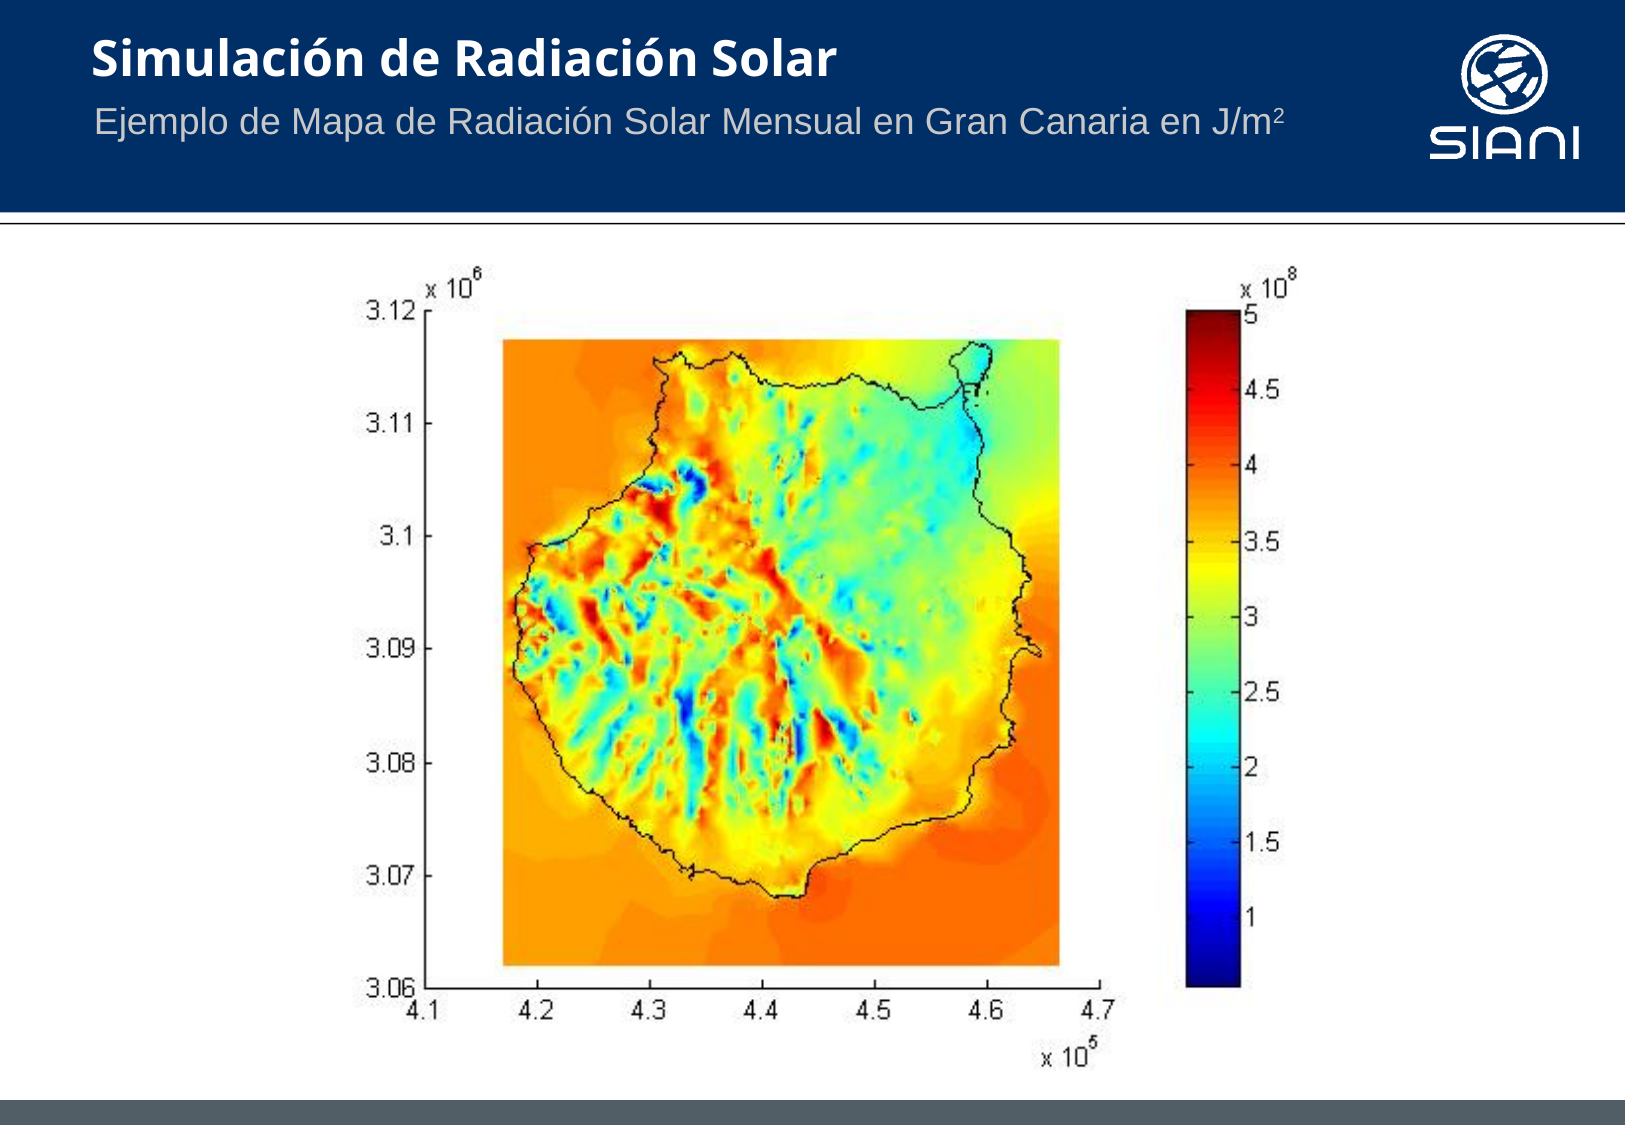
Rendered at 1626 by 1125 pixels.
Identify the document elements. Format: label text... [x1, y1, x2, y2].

picture [1401, 22, 1606, 171]
picture [242, 249, 1351, 1079]
title Simulación de Radiación Solar [76, 18, 1188, 114]
text_box Ejemplo de Mapa de Radiación Solar Mensual en Gran Canaria en J/m2 [79, 101, 1300, 148]
